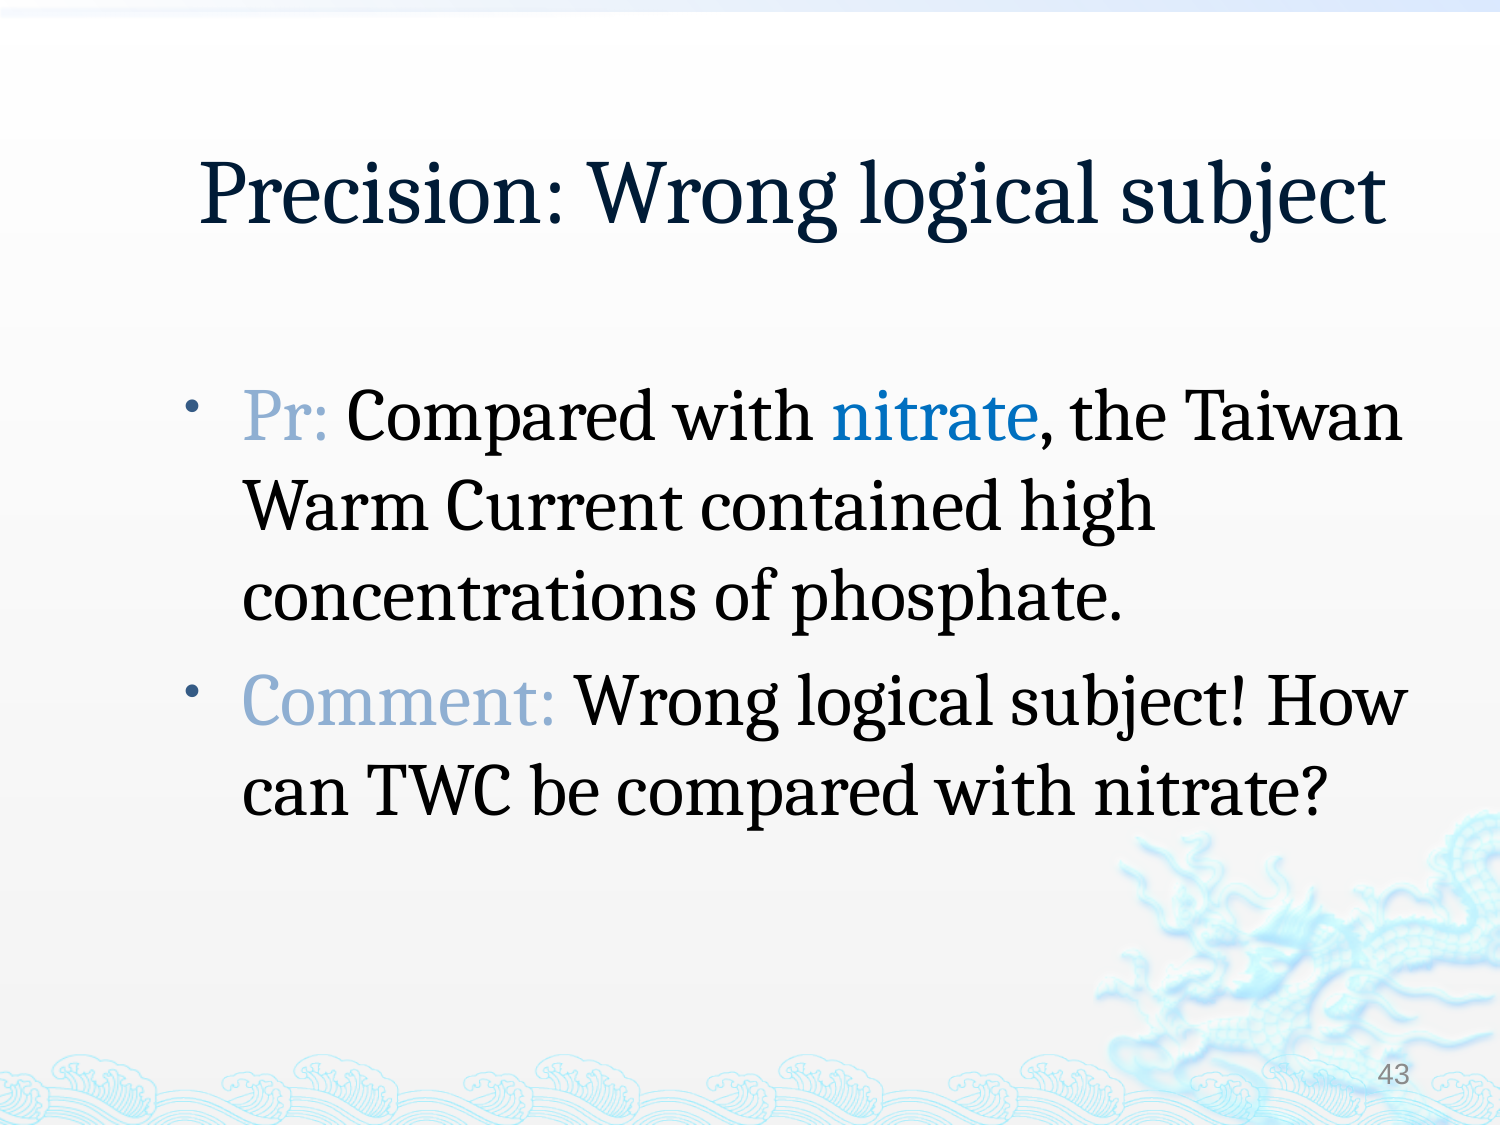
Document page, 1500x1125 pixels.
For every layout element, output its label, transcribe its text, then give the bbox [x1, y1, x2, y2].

title Precision: Wrong logical subject [161, 24, 1425, 350]
list Pr: Compared with nitrate, the Taiwan Warm Current contained high concentrations of phosphate. Comment: Wrong logical subject! How can TWC be compared with nitrate? [171, 358, 1436, 1059]
slide_number 43 [1074, 1042, 1425, 1103]
